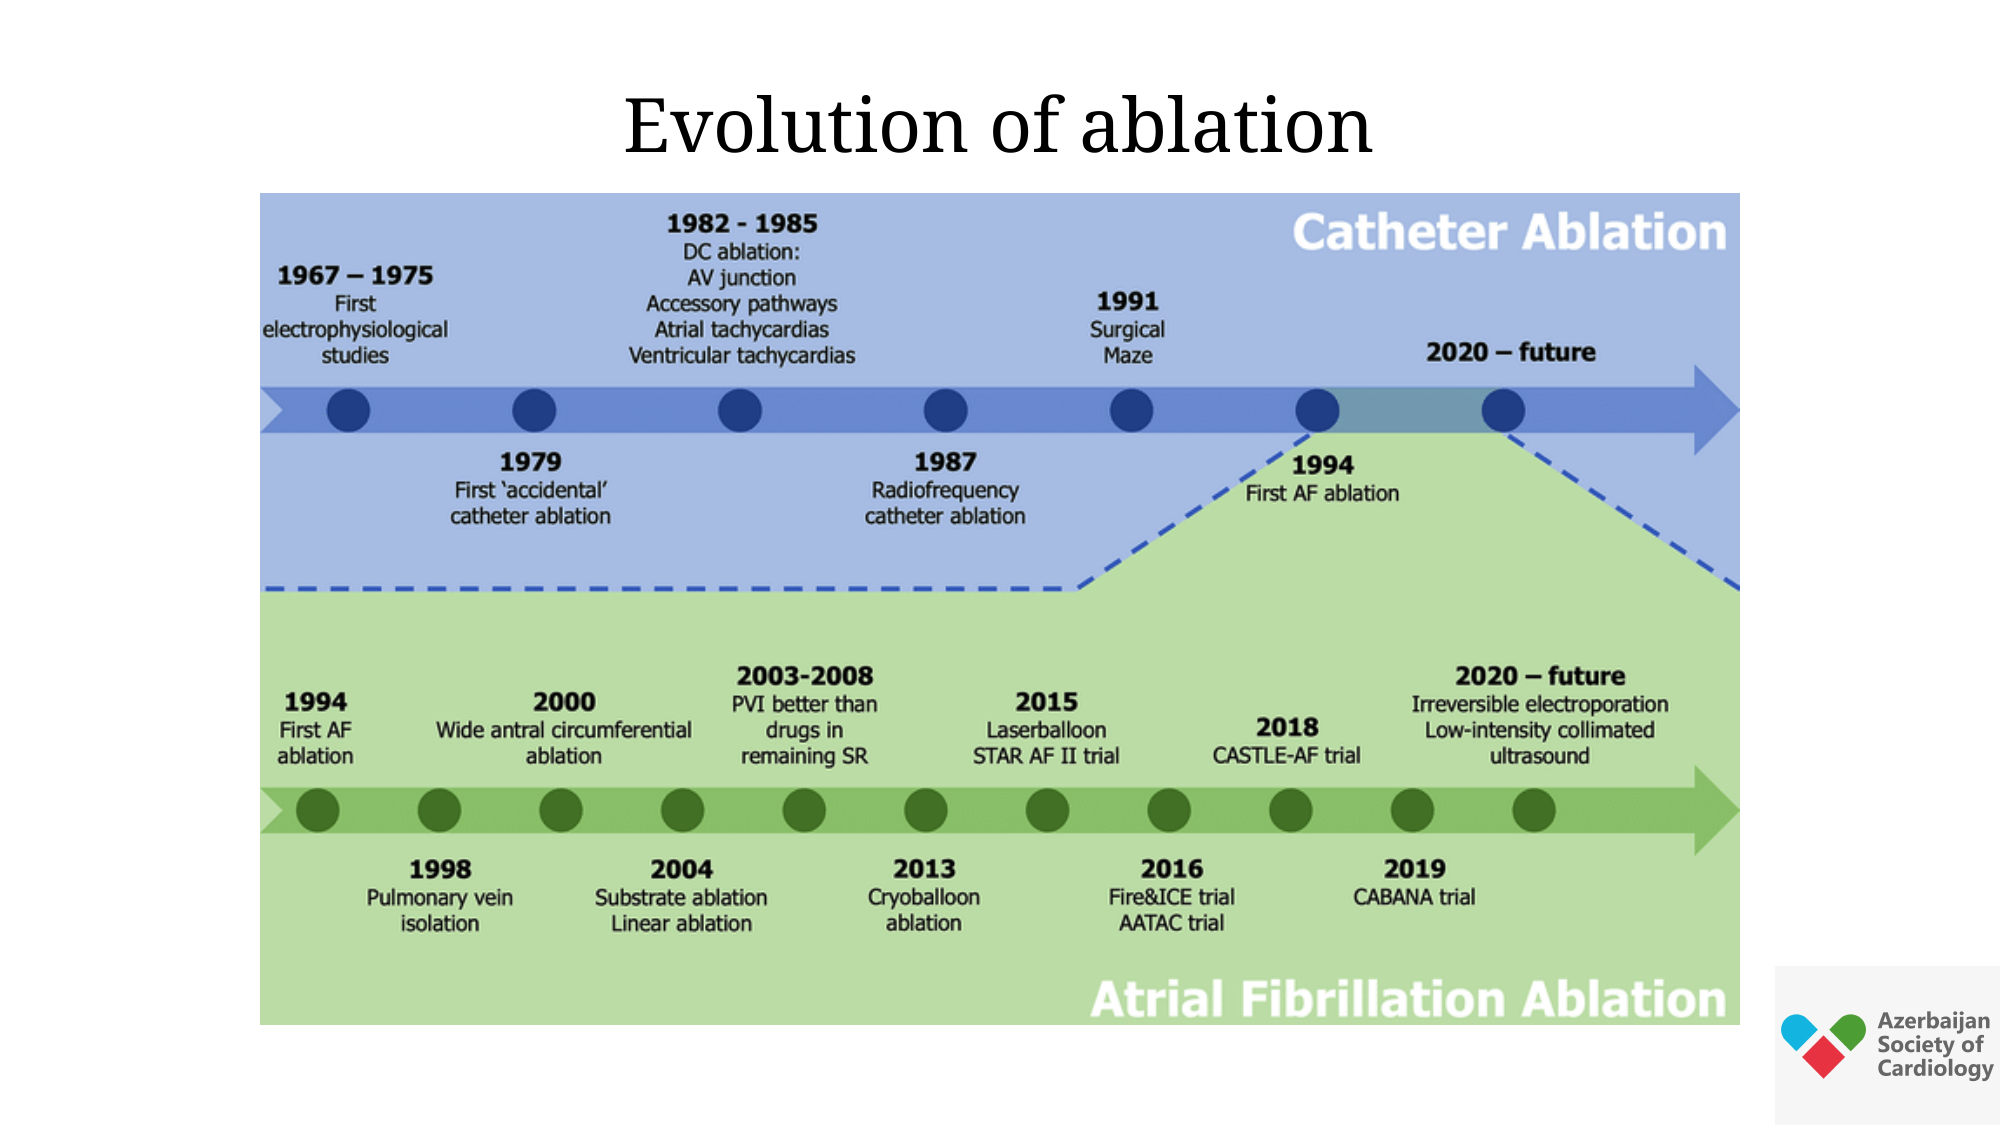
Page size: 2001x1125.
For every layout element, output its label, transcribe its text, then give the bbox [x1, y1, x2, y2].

picture [260, 193, 1740, 1025]
text_box Evolution of ablation [348, 73, 1652, 177]
picture [1774, 966, 2000, 1125]
